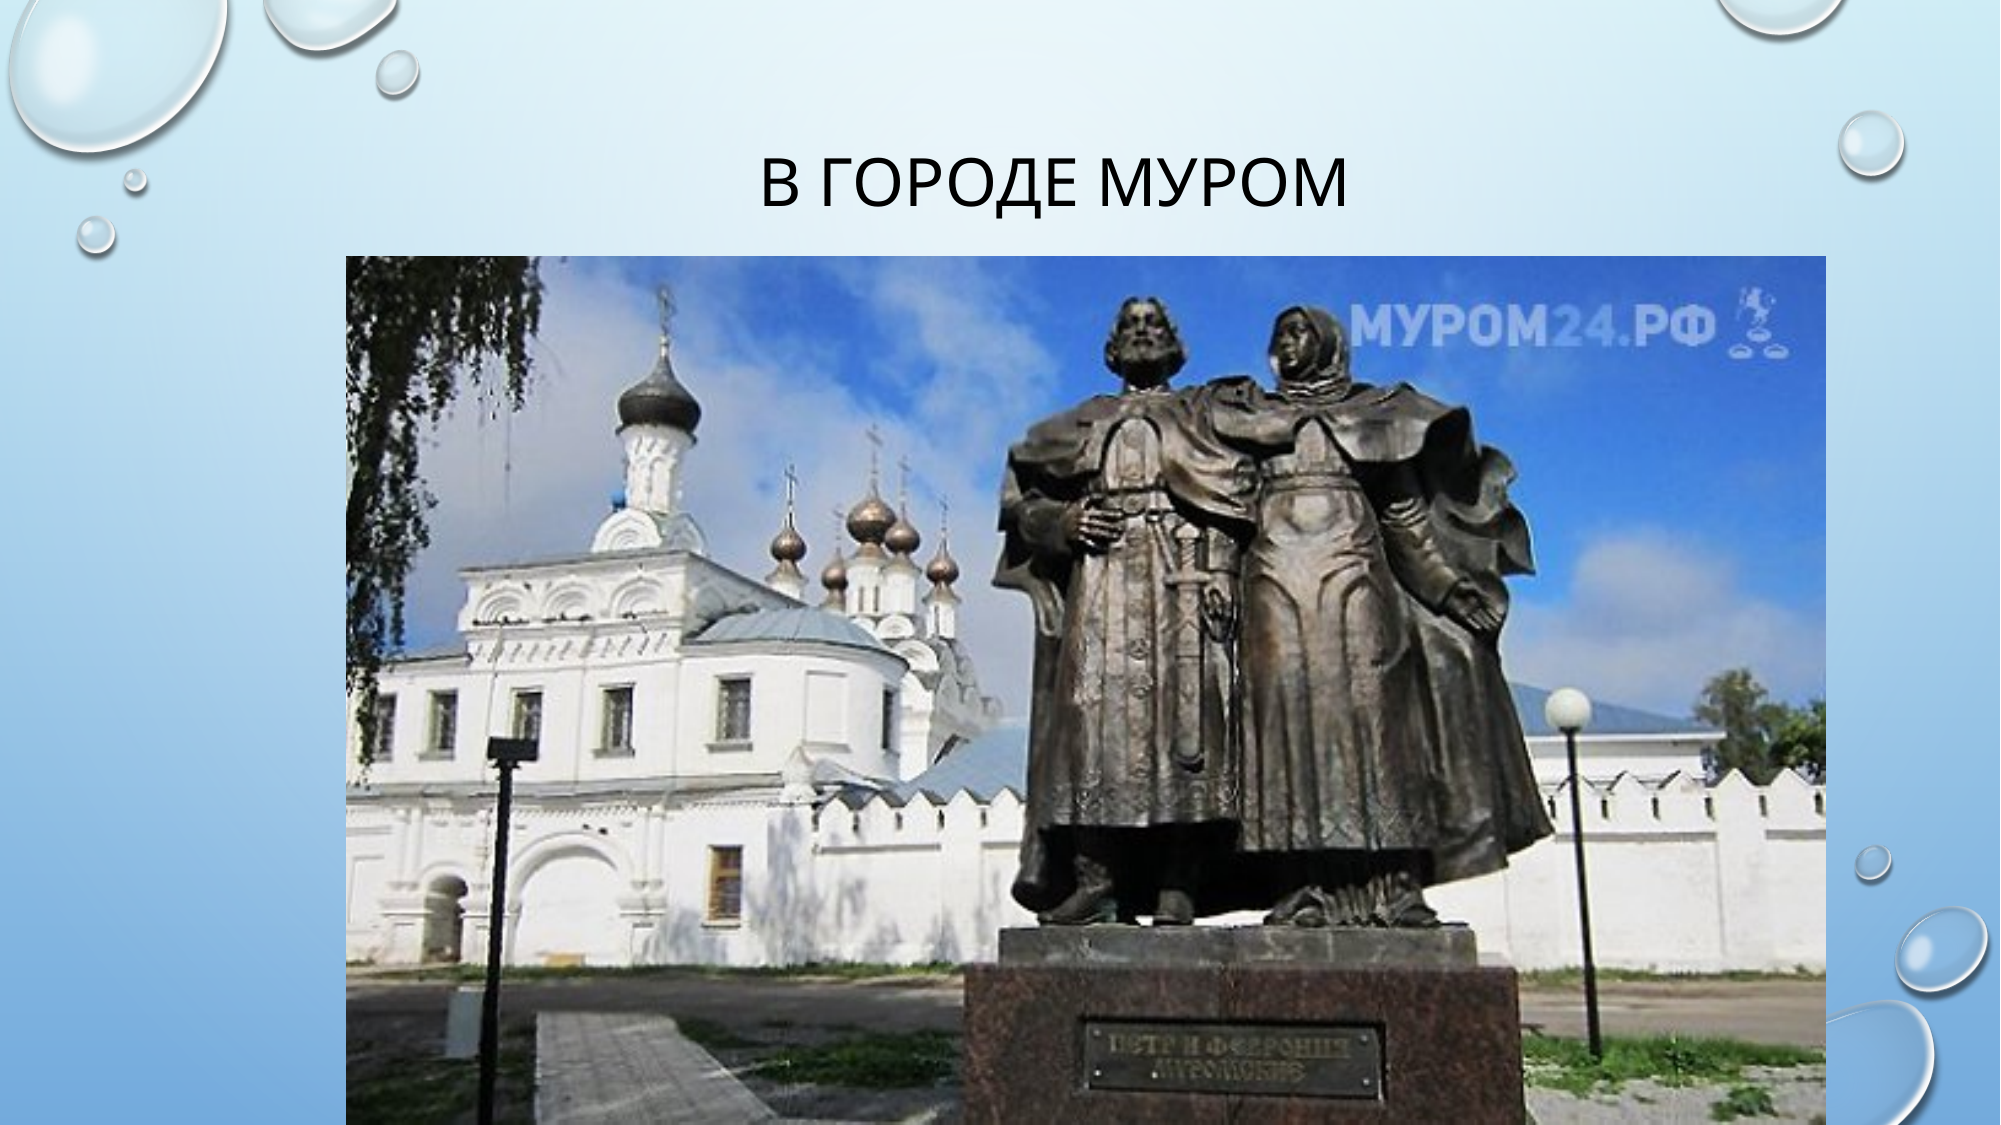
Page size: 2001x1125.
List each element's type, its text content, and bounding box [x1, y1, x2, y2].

title В городе муром [249, 99, 1862, 229]
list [346, 256, 1826, 1125]
picture [0, 0, 2000, 1125]
